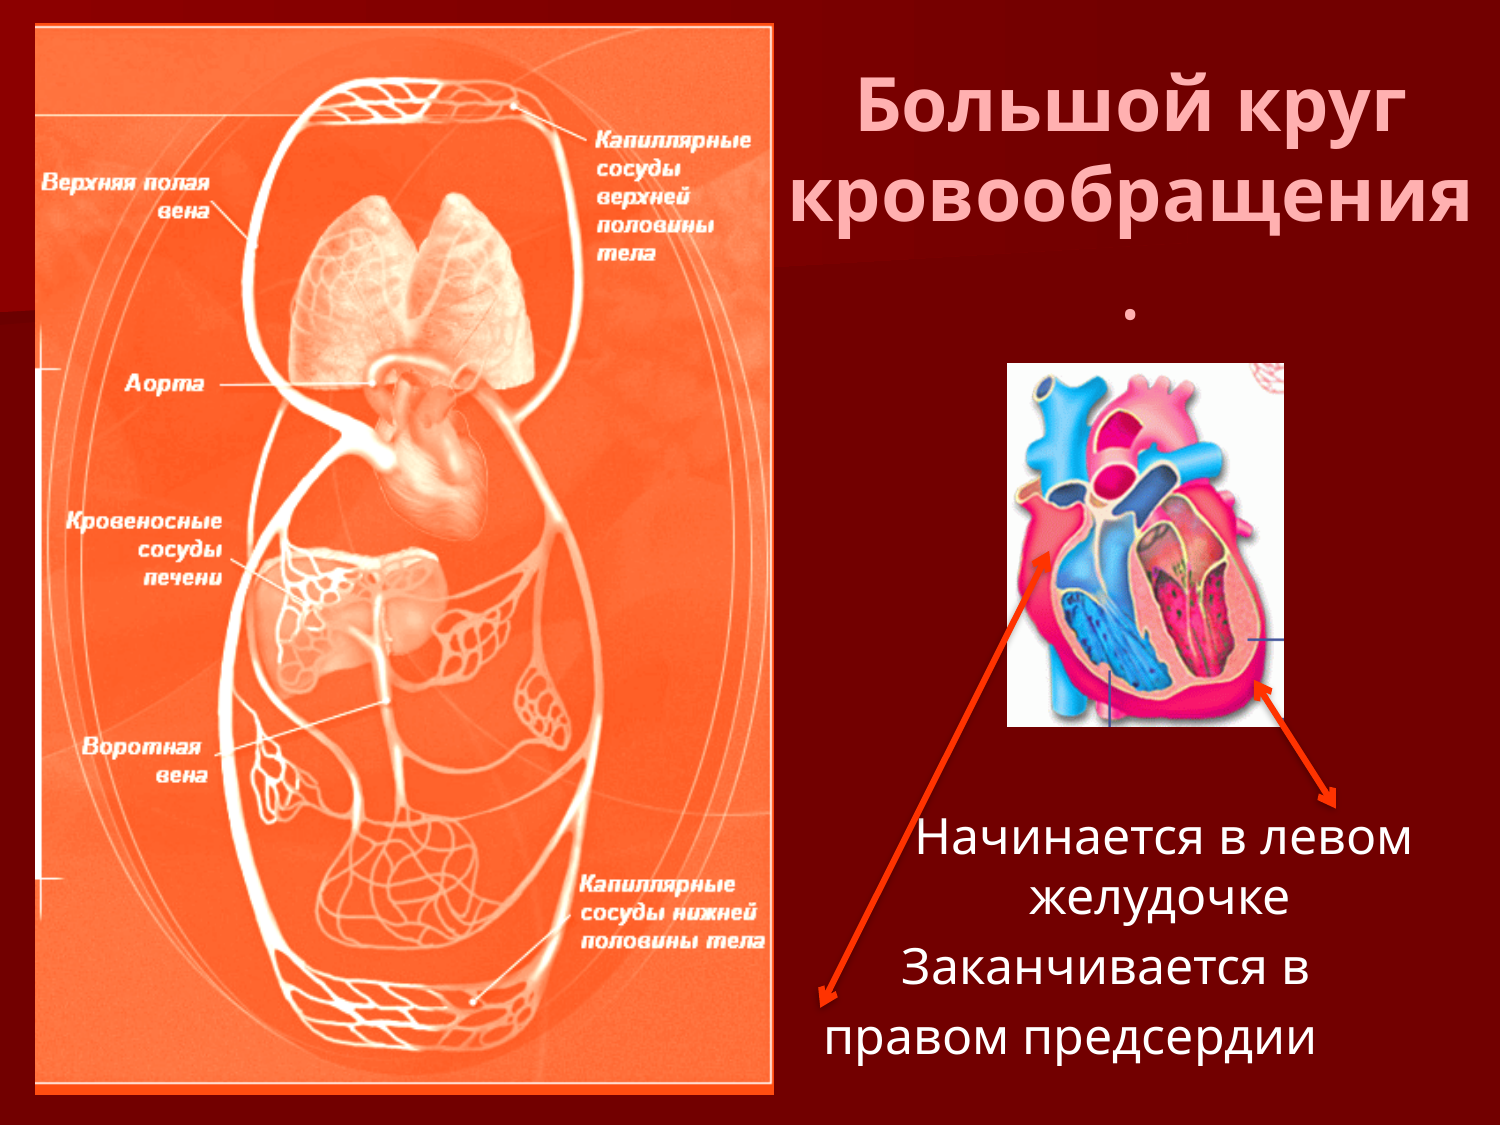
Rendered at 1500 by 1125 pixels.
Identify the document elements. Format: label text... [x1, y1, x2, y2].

picture [1007, 362, 1284, 727]
list Начинается в левом желудочке Заканчивается в правом предсердии [808, 796, 1500, 1080]
title Большой круг кровообращения. [775, 23, 1500, 270]
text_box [705, 664, 1164, 894]
picture [34, 23, 774, 1095]
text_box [1230, 702, 1360, 786]
